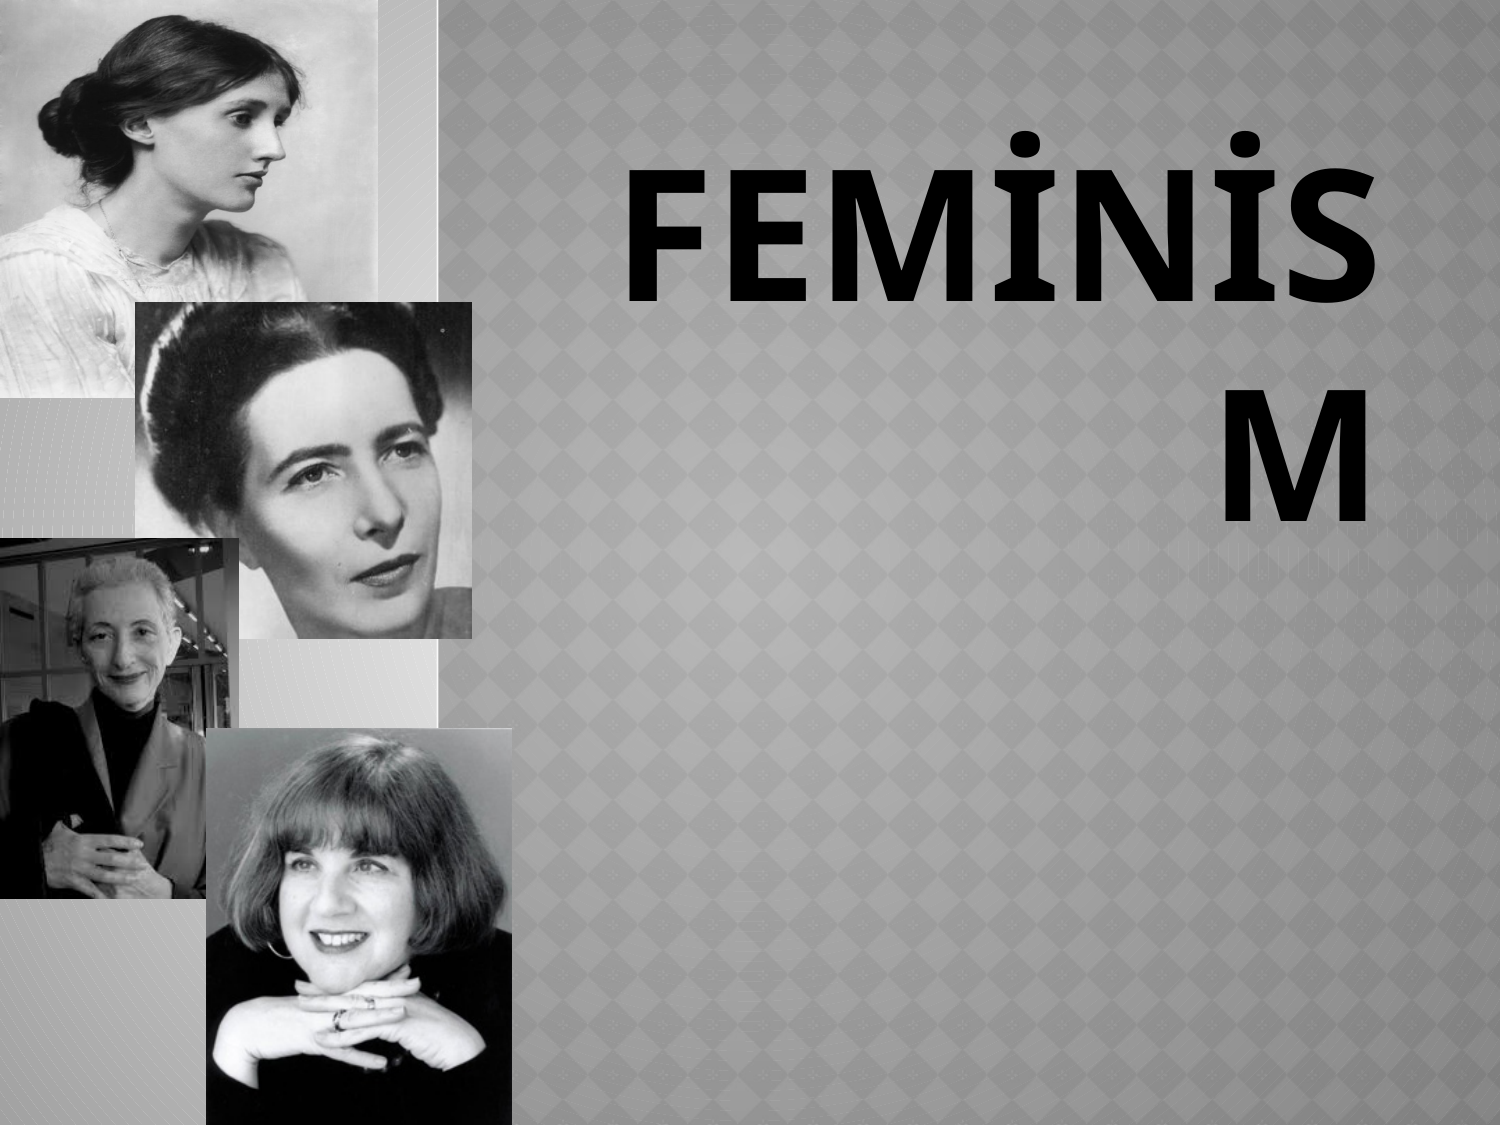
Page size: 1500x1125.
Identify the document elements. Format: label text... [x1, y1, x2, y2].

picture [0, 0, 513, 1125]
title Feminism [552, 87, 1390, 558]
